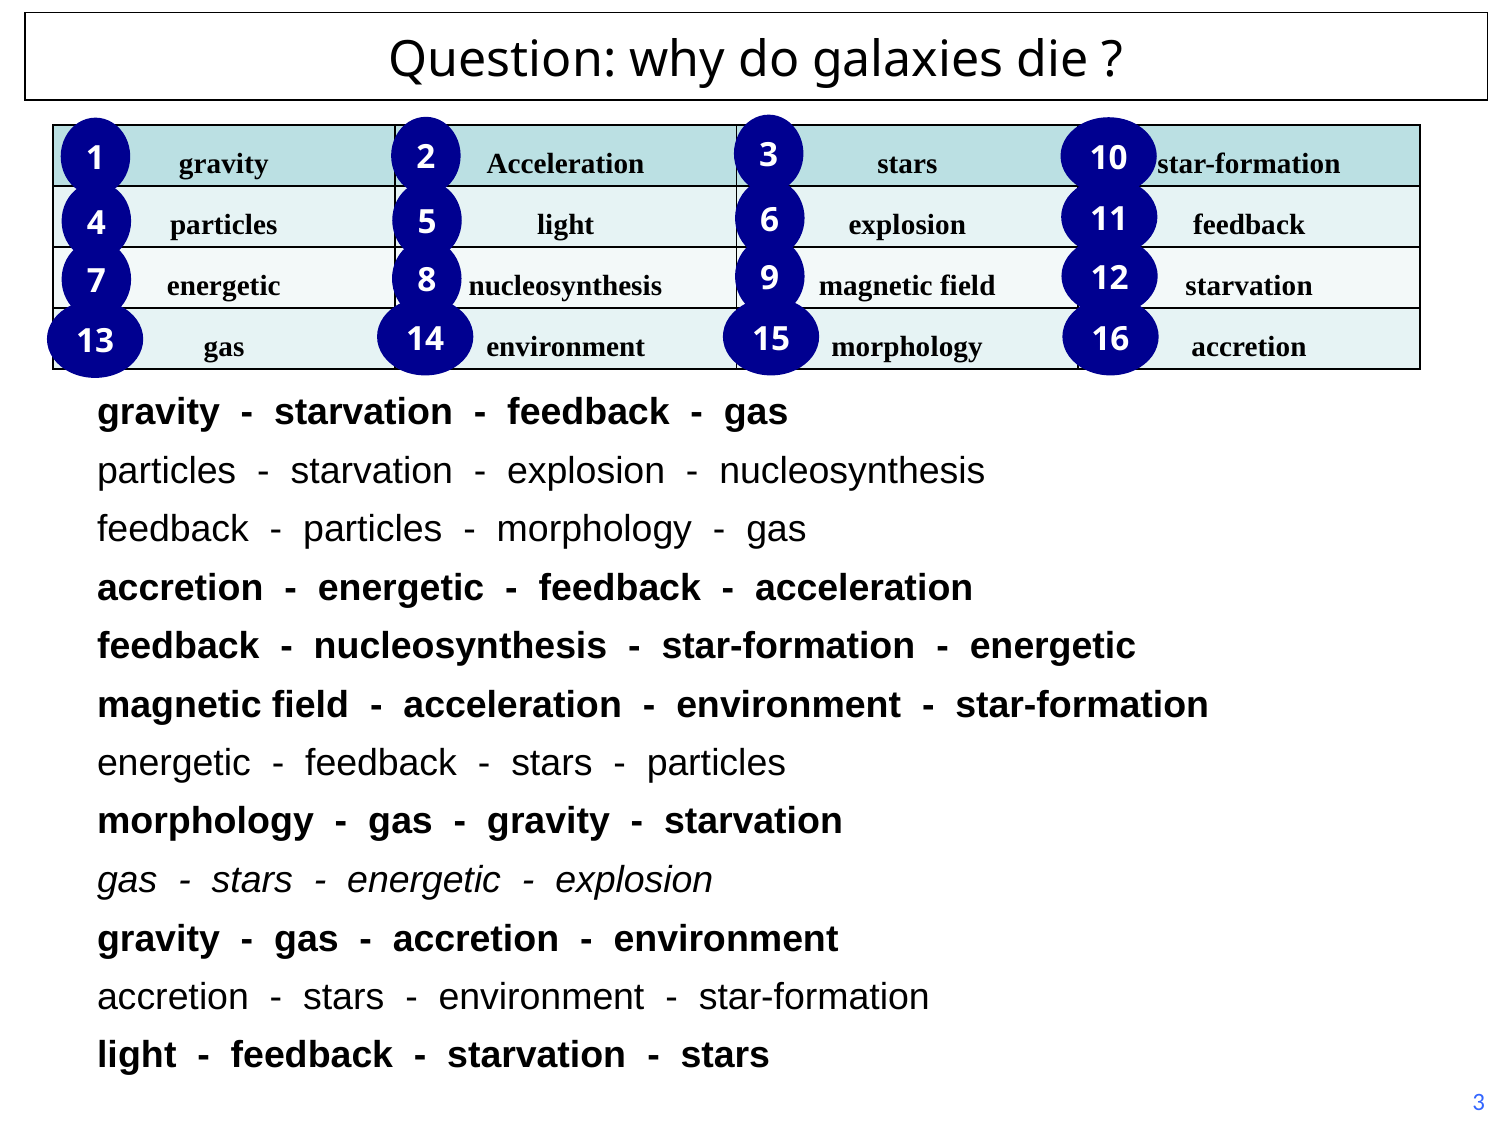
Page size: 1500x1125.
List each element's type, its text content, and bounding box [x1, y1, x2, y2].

table_cell starvation [1142, 248, 1419, 307]
table_cell energetic [54, 248, 63, 307]
table_cell accretion [1144, 309, 1419, 368]
table_cell feedback [1142, 187, 1419, 246]
table_header star-formation [1141, 126, 1419, 185]
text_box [68, 129, 1138, 366]
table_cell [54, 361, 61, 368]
text_box gravity - starvation - feedback - gas particles - starvation - explosion - nucleosynthesis feedback - particles - morphology - gas accretion - energetic - feedback - acceleration feedback - nucleosynthesis - star-formation - energetic magnetic field - acceleration - environment - star-formation energetic - feedback - stars - particles morphology - gas - gravity - starvation gas - stars - energetic - explosion gravity - gas - accretion - environment accretion - stars - environment - star-formation light - feedback - starvation - stars [82, 366, 1408, 1083]
table_cell gas [54, 309, 63, 317]
title Question: why do galaxies die ? [24, 12, 1488, 101]
table_header gravity [54, 126, 72, 185]
slide_number 3 [1420, 1070, 1500, 1125]
table_cell particles [54, 187, 63, 246]
